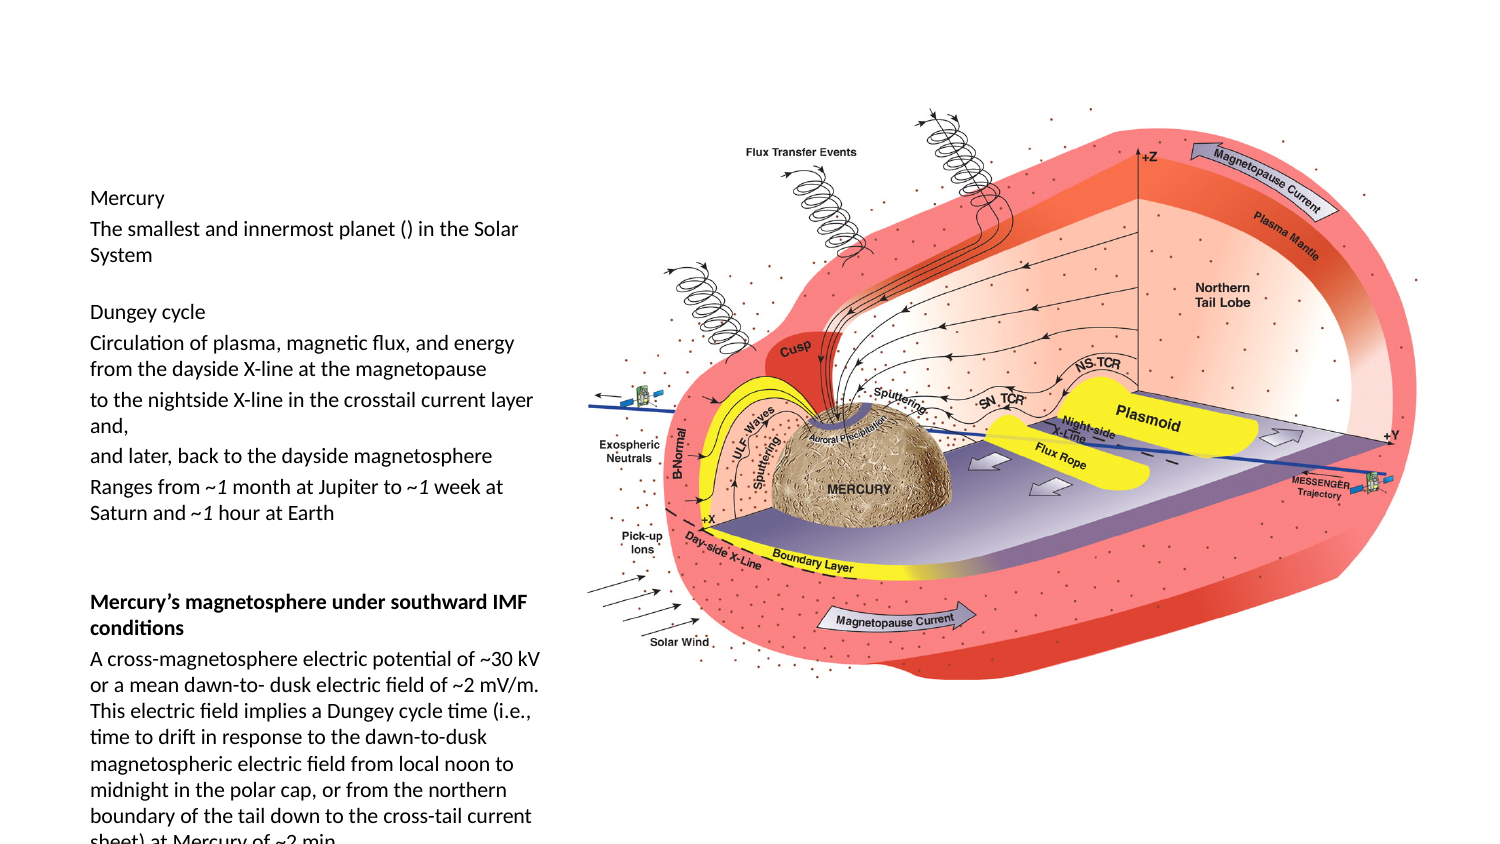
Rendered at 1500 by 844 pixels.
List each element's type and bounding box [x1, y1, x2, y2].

picture [585, 107, 1424, 680]
